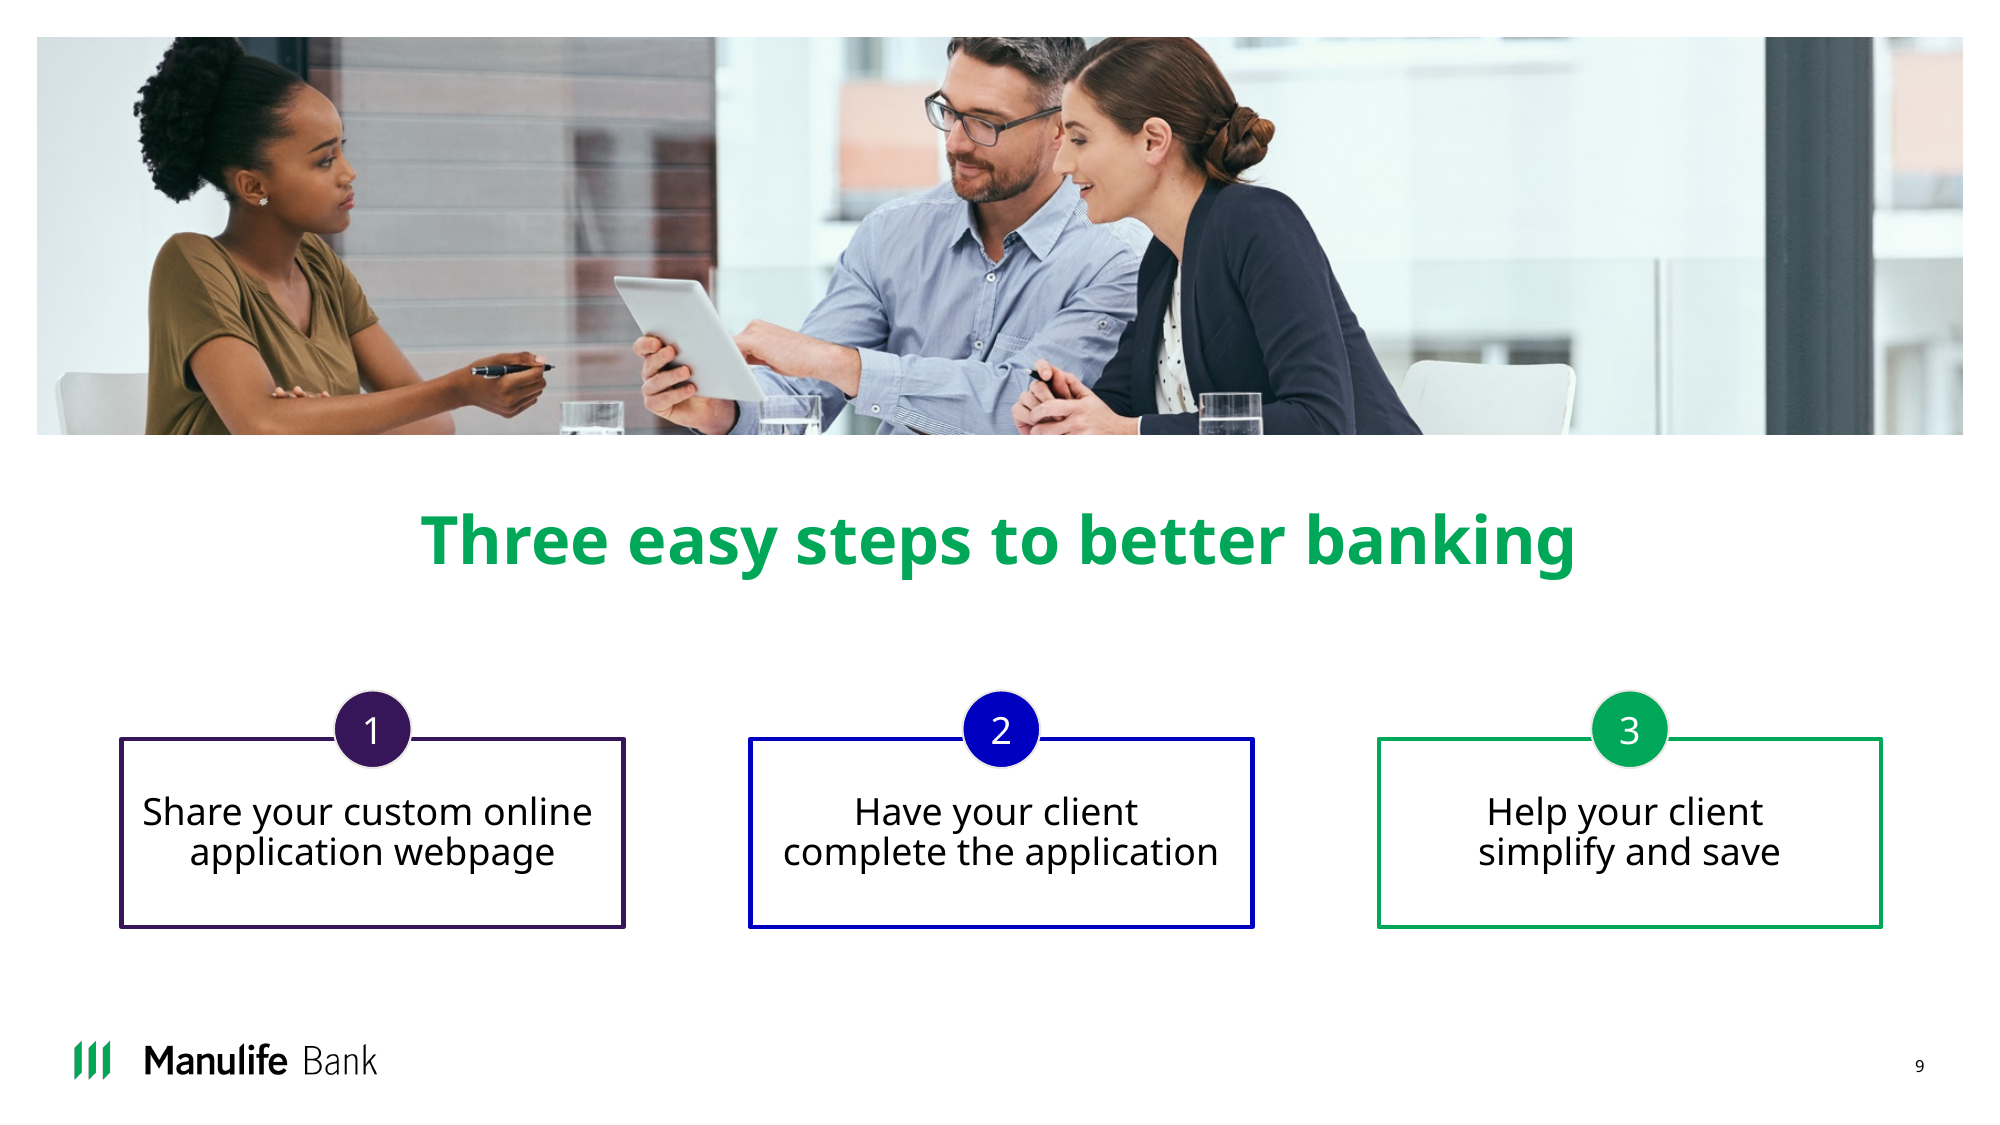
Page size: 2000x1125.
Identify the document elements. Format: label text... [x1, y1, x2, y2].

picture [39, 1005, 411, 1115]
text_box Have your client complete the application [750, 739, 1253, 927]
text_box Share your custom online application webpage [121, 739, 624, 927]
text_box 3 [1590, 689, 1670, 770]
text_box 1 [332, 689, 413, 770]
slide_number 9 [1878, 1049, 1925, 1079]
picture [37, 37, 1963, 435]
text_box Help your client simplify and save [1378, 739, 1881, 927]
title Three easy steps to better banking [73, 497, 1926, 628]
text_box 2 [961, 689, 1042, 770]
